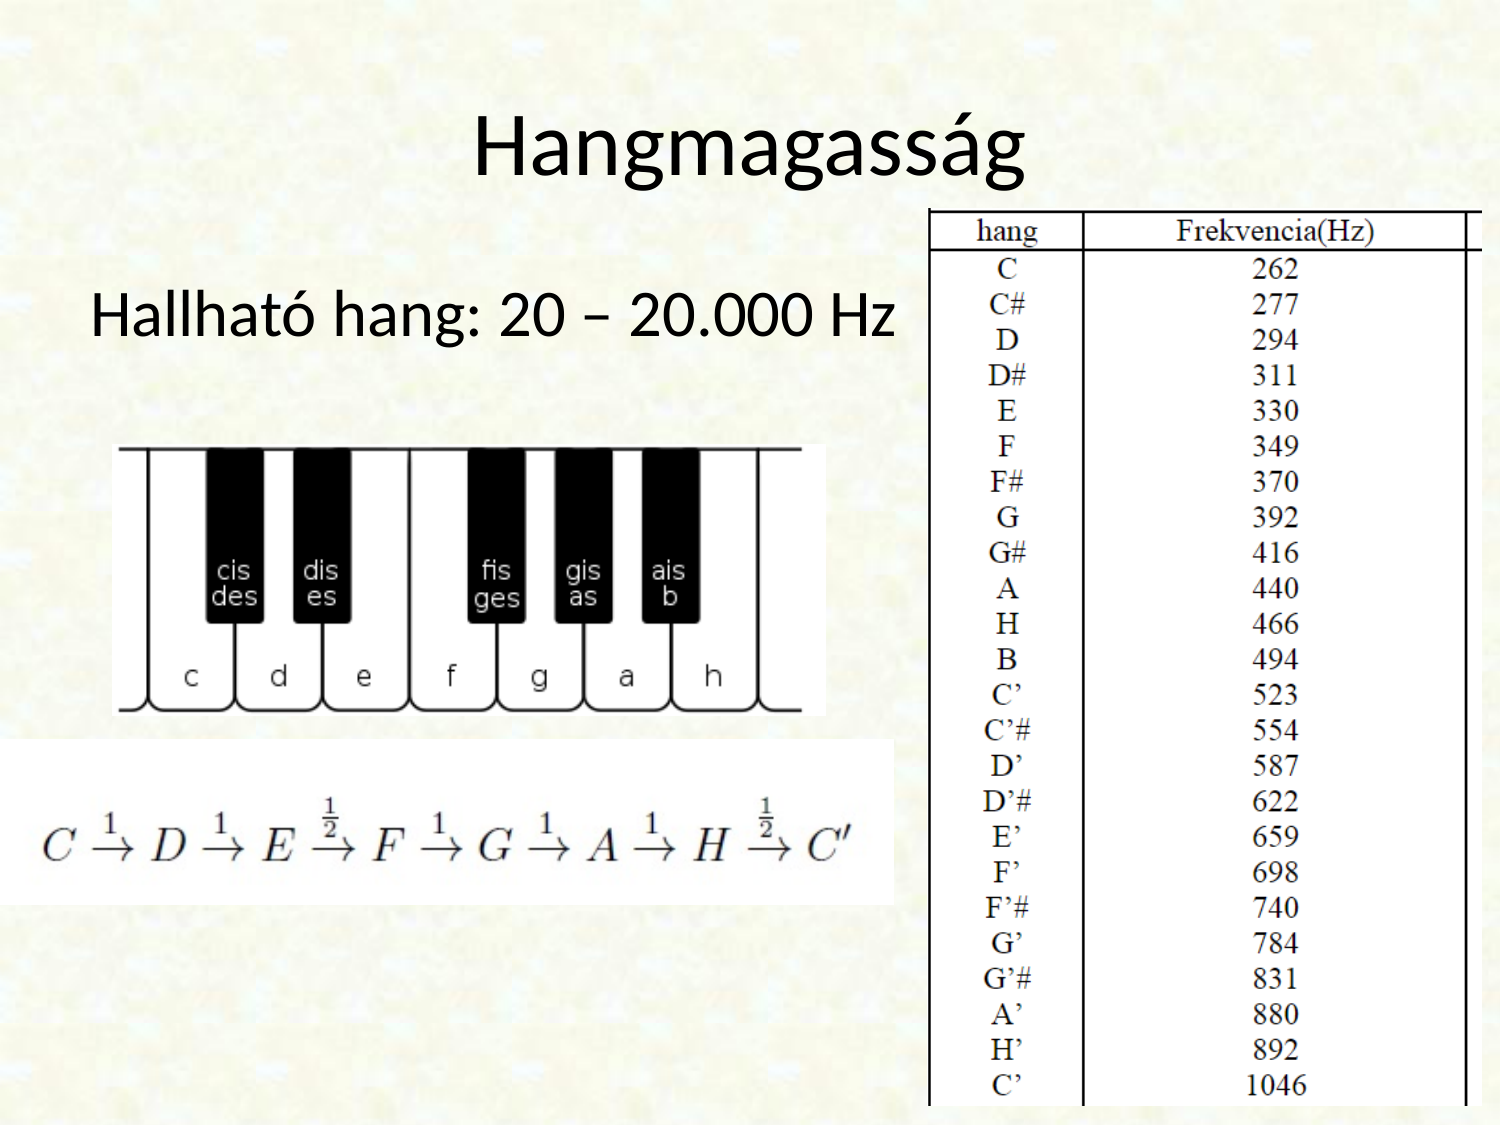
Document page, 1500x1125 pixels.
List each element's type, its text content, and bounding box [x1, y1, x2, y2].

title Hangmagasság [75, 45, 1425, 233]
picture [0, 0, 1500, 1125]
list Hallható hang: 20 – 20.000 Hz [75, 262, 921, 1005]
